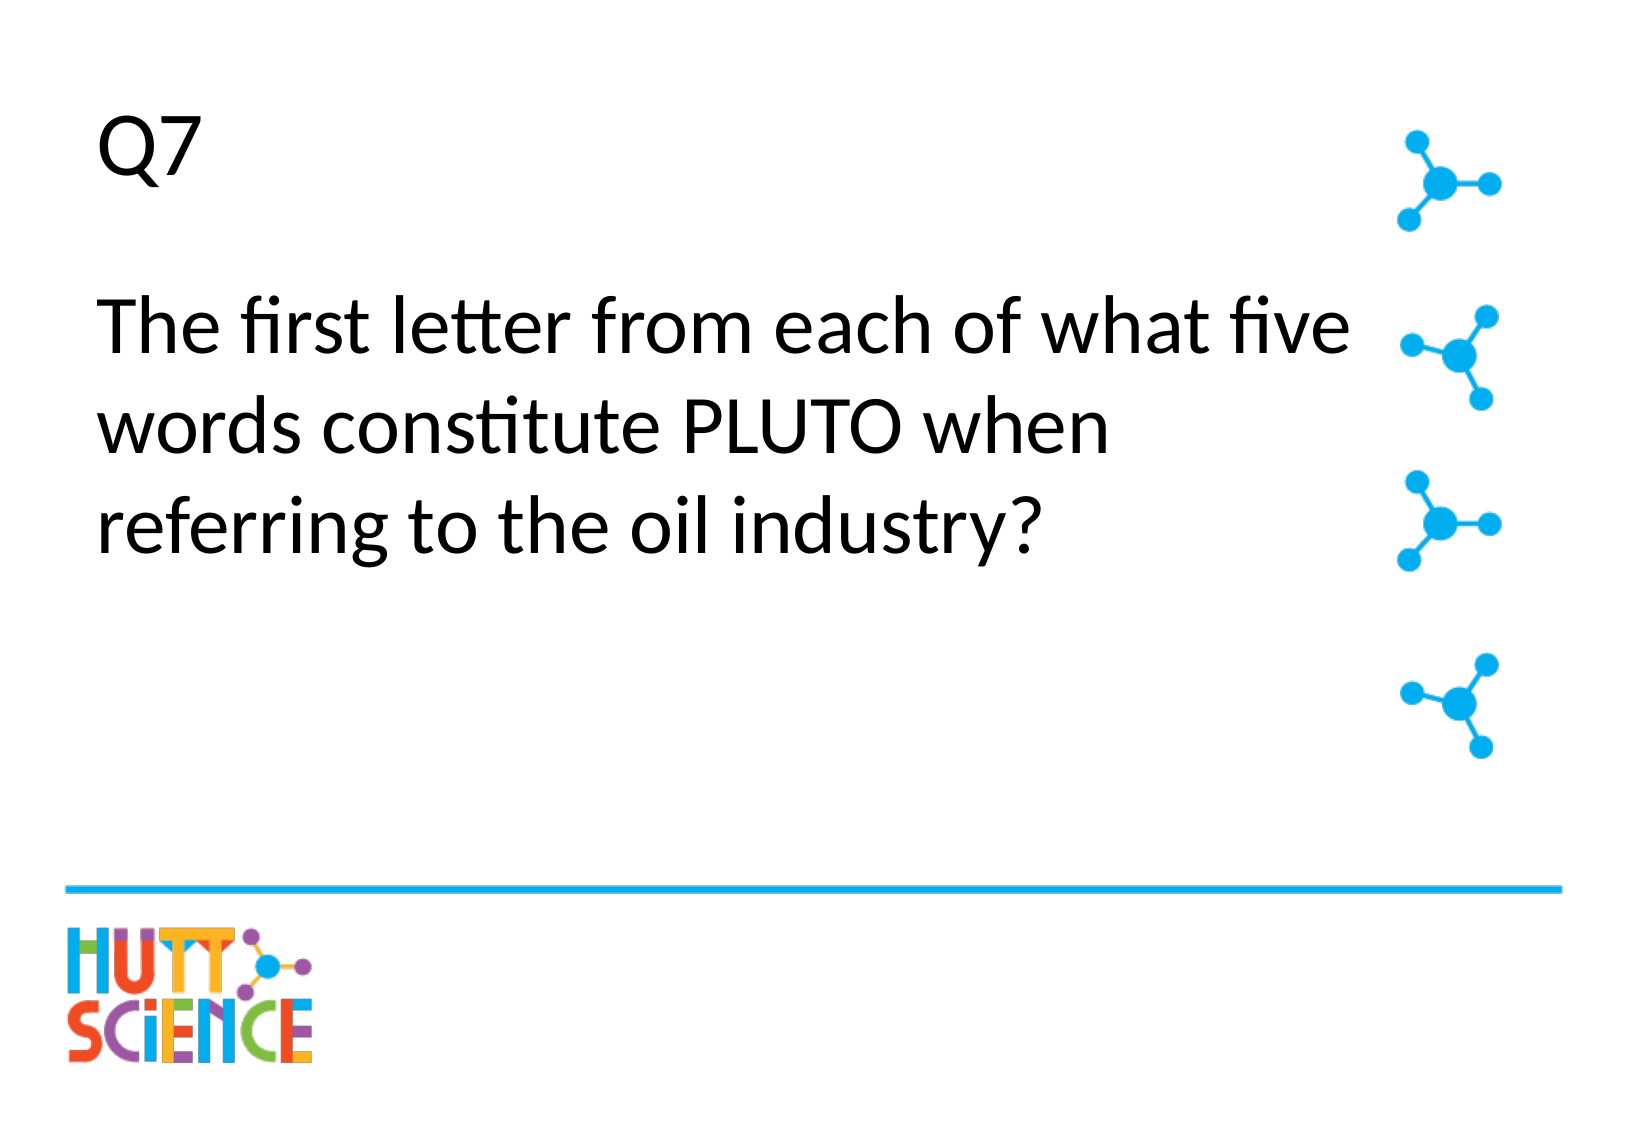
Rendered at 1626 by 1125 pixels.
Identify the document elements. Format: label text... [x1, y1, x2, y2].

title Q7 [81, 45, 1544, 233]
list The first letter from each of what five words constitute PLUTO when referring to the oil industry? [81, 262, 1380, 880]
